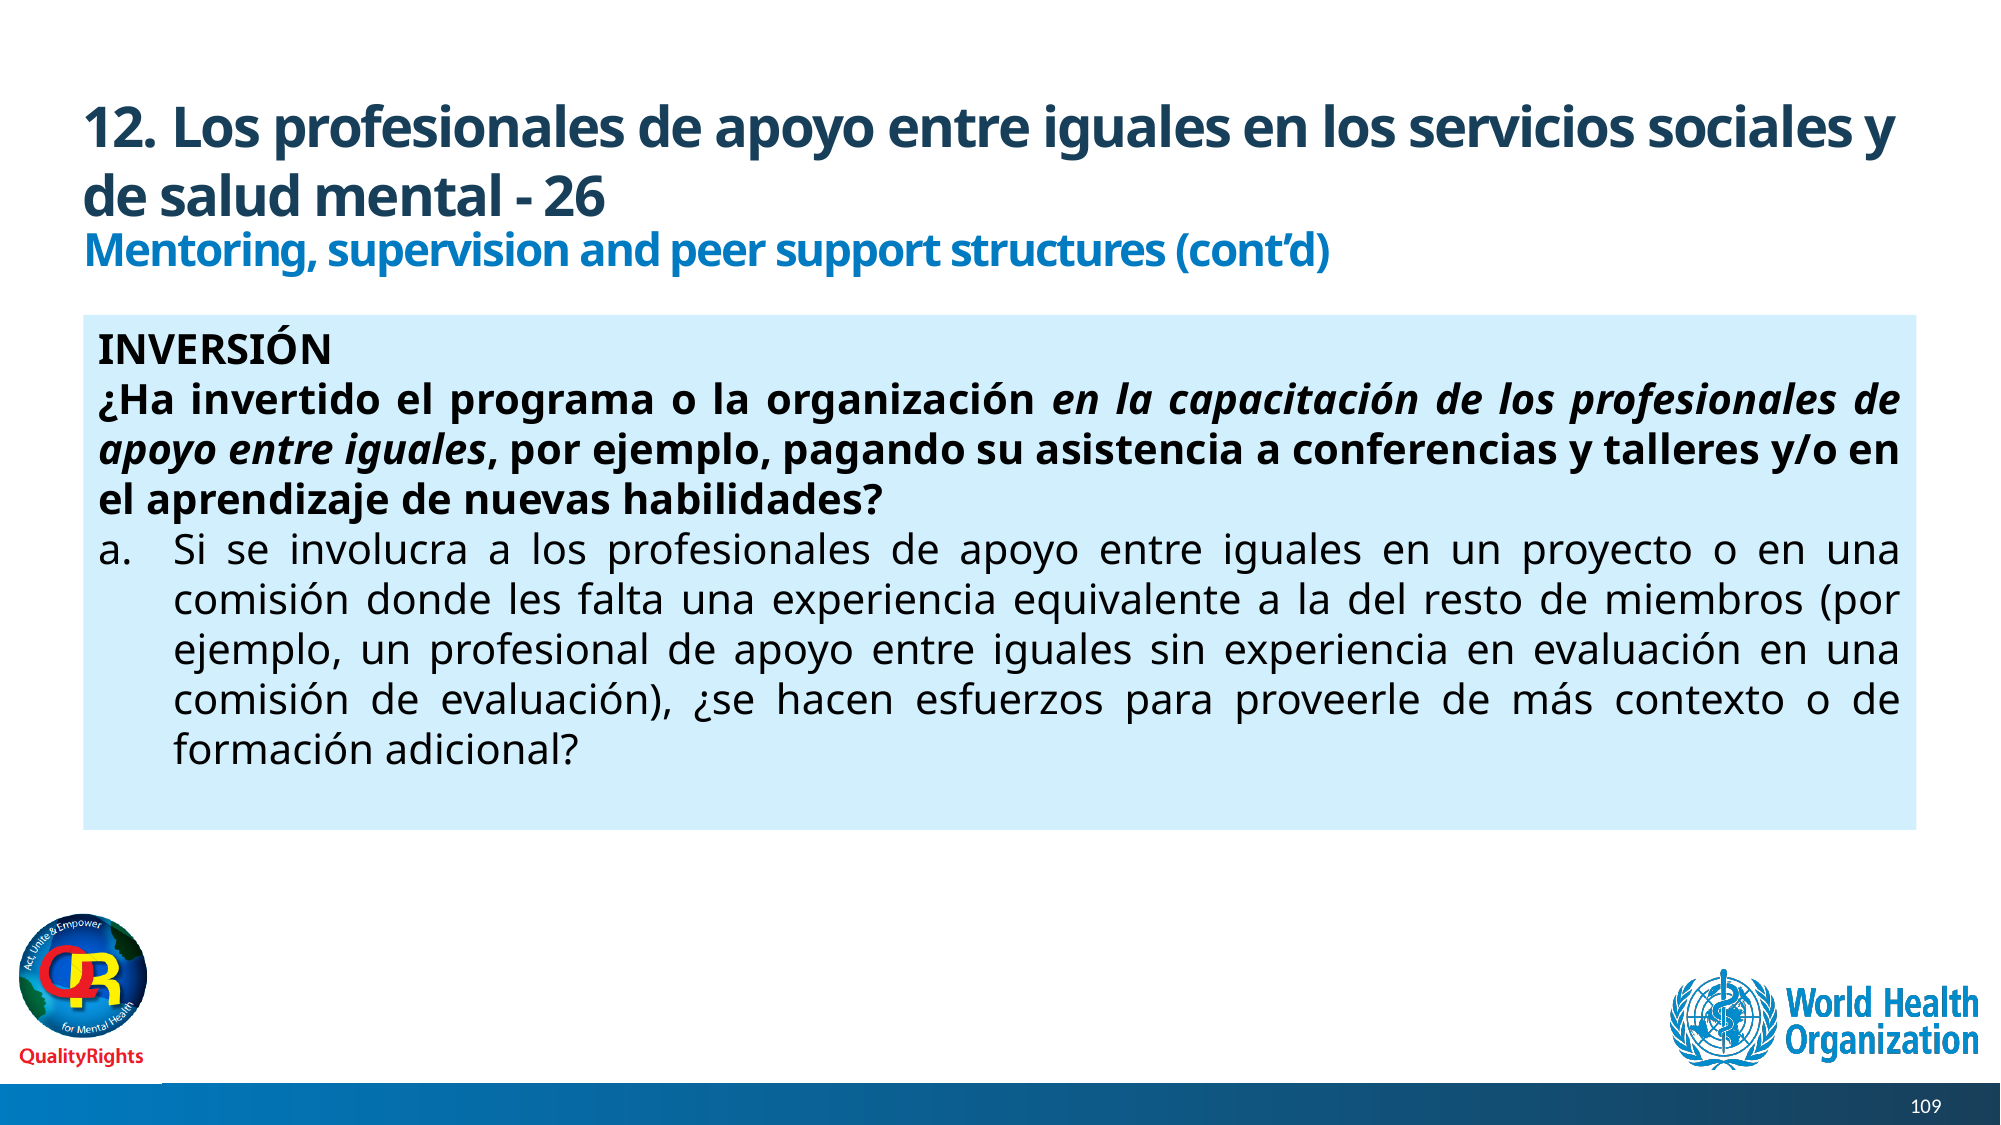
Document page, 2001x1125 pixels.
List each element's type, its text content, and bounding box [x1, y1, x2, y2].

picture [1670, 1030, 1715, 1070]
picture [1704, 1019, 1711, 1031]
picture [1747, 992, 1758, 1016]
picture [1727, 969, 1978, 1070]
picture [1742, 1019, 1751, 1034]
title 12. Los profesionales de apoyo entre iguales en los servicios sociales y de salud mental - 26 [67, 83, 1923, 154]
picture [1706, 1038, 1722, 1046]
picture [1958, 1000, 1962, 1012]
picture [1744, 1003, 1751, 1016]
picture [1698, 1047, 1750, 1060]
text_box INVERSIÓN ¿Ha invertido el programa o la organización en la capacitación de los profesionales de apoyo entre iguales, por ejemplo, pagando su asistencia a conferencias y talleres y/o en el aprendizaje de nuevas habilidades? Si se involucra a los profesionales de apoyo entre iguales en un proyecto o en una comisión donde les falta una experiencia equivalente a la del resto de miembros (por ejemplo, un profesional de apoyo entre iguales sin experiencia en evaluación en una comisión de evaluación), ¿se hacen esfuerzos para proveerle de más contexto o de formación adicional? [83, 314, 1917, 830]
picture [1725, 1042, 1747, 1054]
picture [1670, 969, 1721, 1047]
picture [1727, 980, 1742, 987]
list Mentoring, supervision and peer support structures (cont’d) [83, 216, 1917, 276]
picture [1701, 979, 1721, 992]
picture [1747, 1019, 1758, 1041]
picture [1758, 1004, 1765, 1035]
picture [1692, 1031, 1700, 1042]
picture [1704, 1004, 1712, 1015]
picture [1711, 995, 1721, 1004]
picture [1716, 1064, 1731, 1070]
picture [1738, 1019, 1744, 1030]
picture [1711, 1031, 1722, 1038]
picture [0, 896, 162, 1084]
picture [1701, 1042, 1722, 1054]
picture [1689, 993, 1706, 1016]
